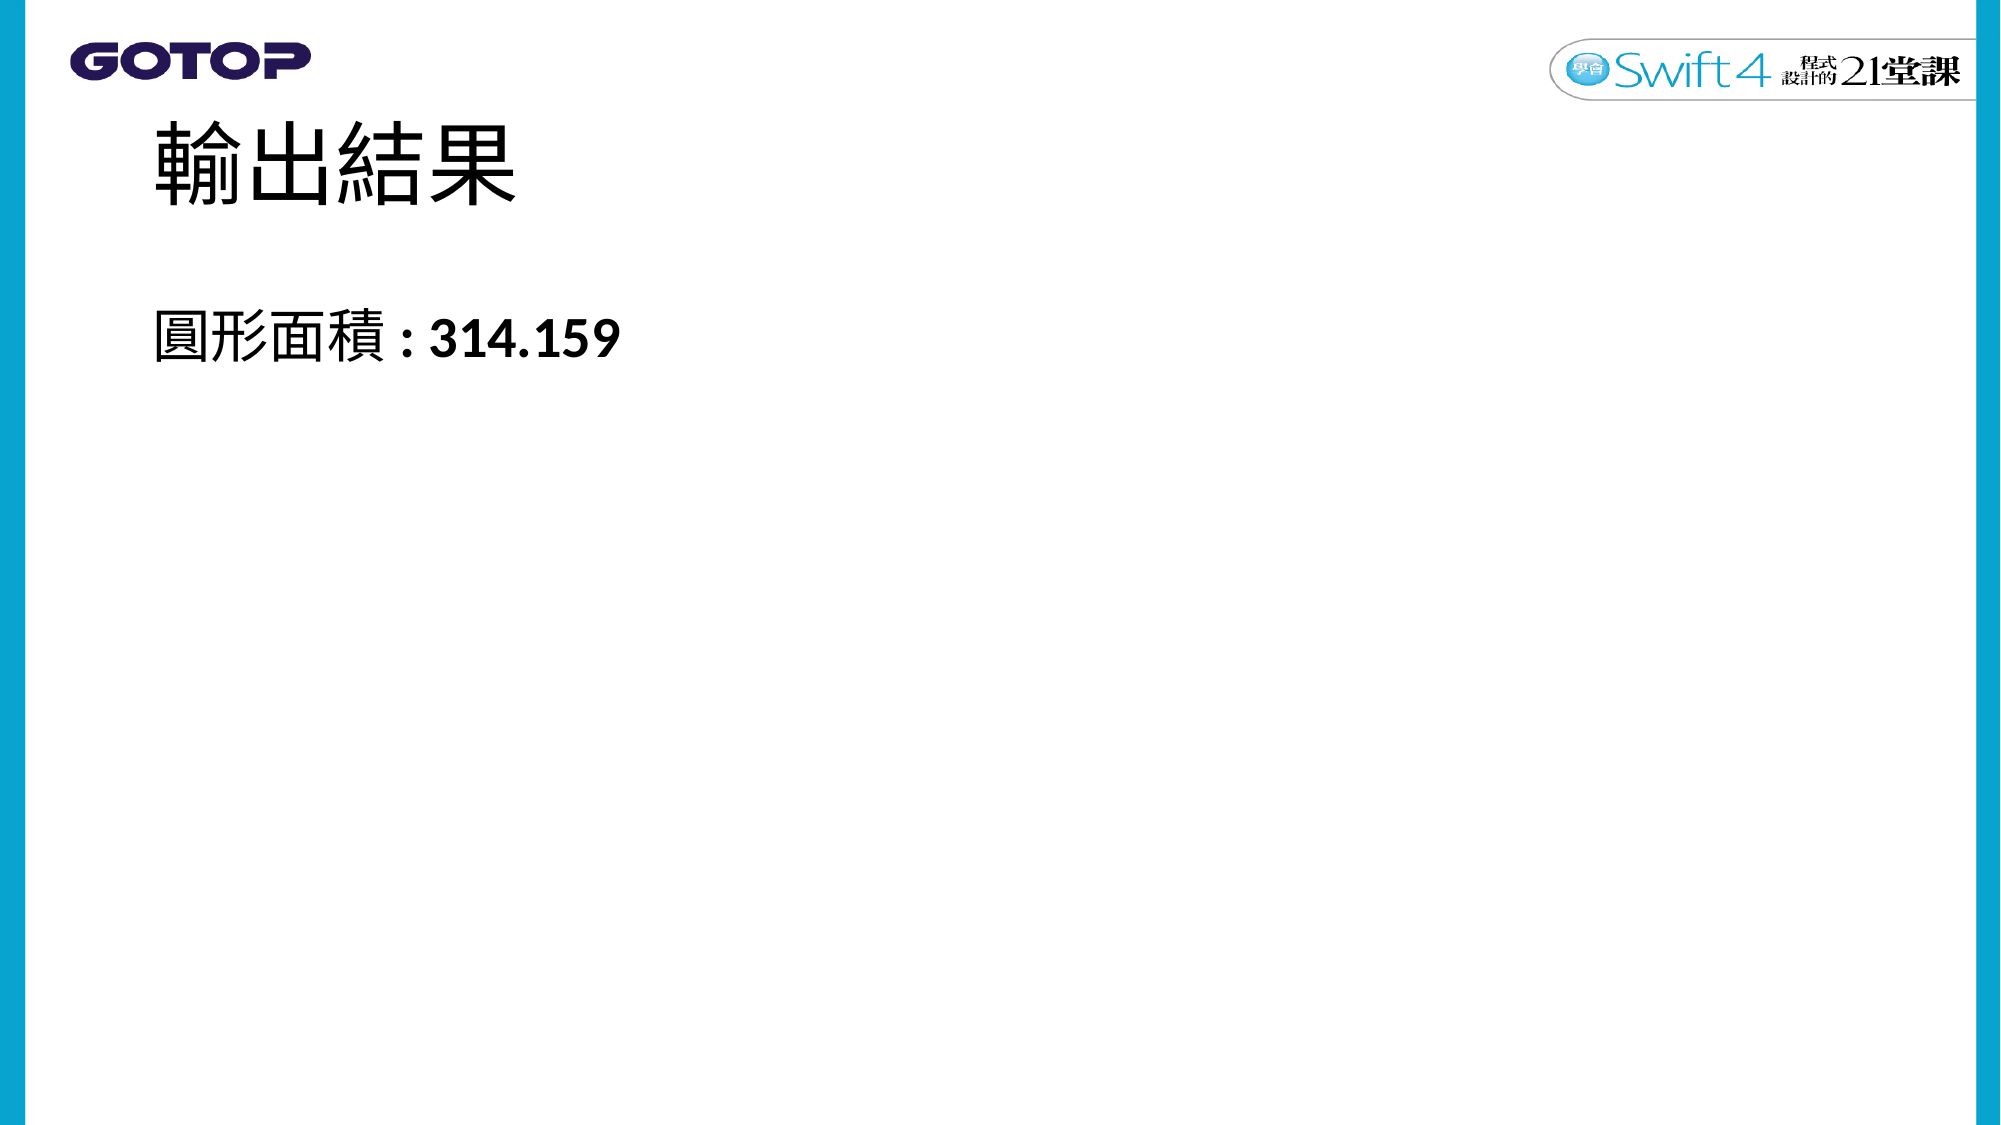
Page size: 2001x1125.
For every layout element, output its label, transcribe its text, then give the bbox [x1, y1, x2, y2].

title 輸出結果 [137, 59, 1863, 278]
picture [26, 0, 1976, 1125]
list 圓形面積: 314.159 [137, 299, 1863, 1014]
